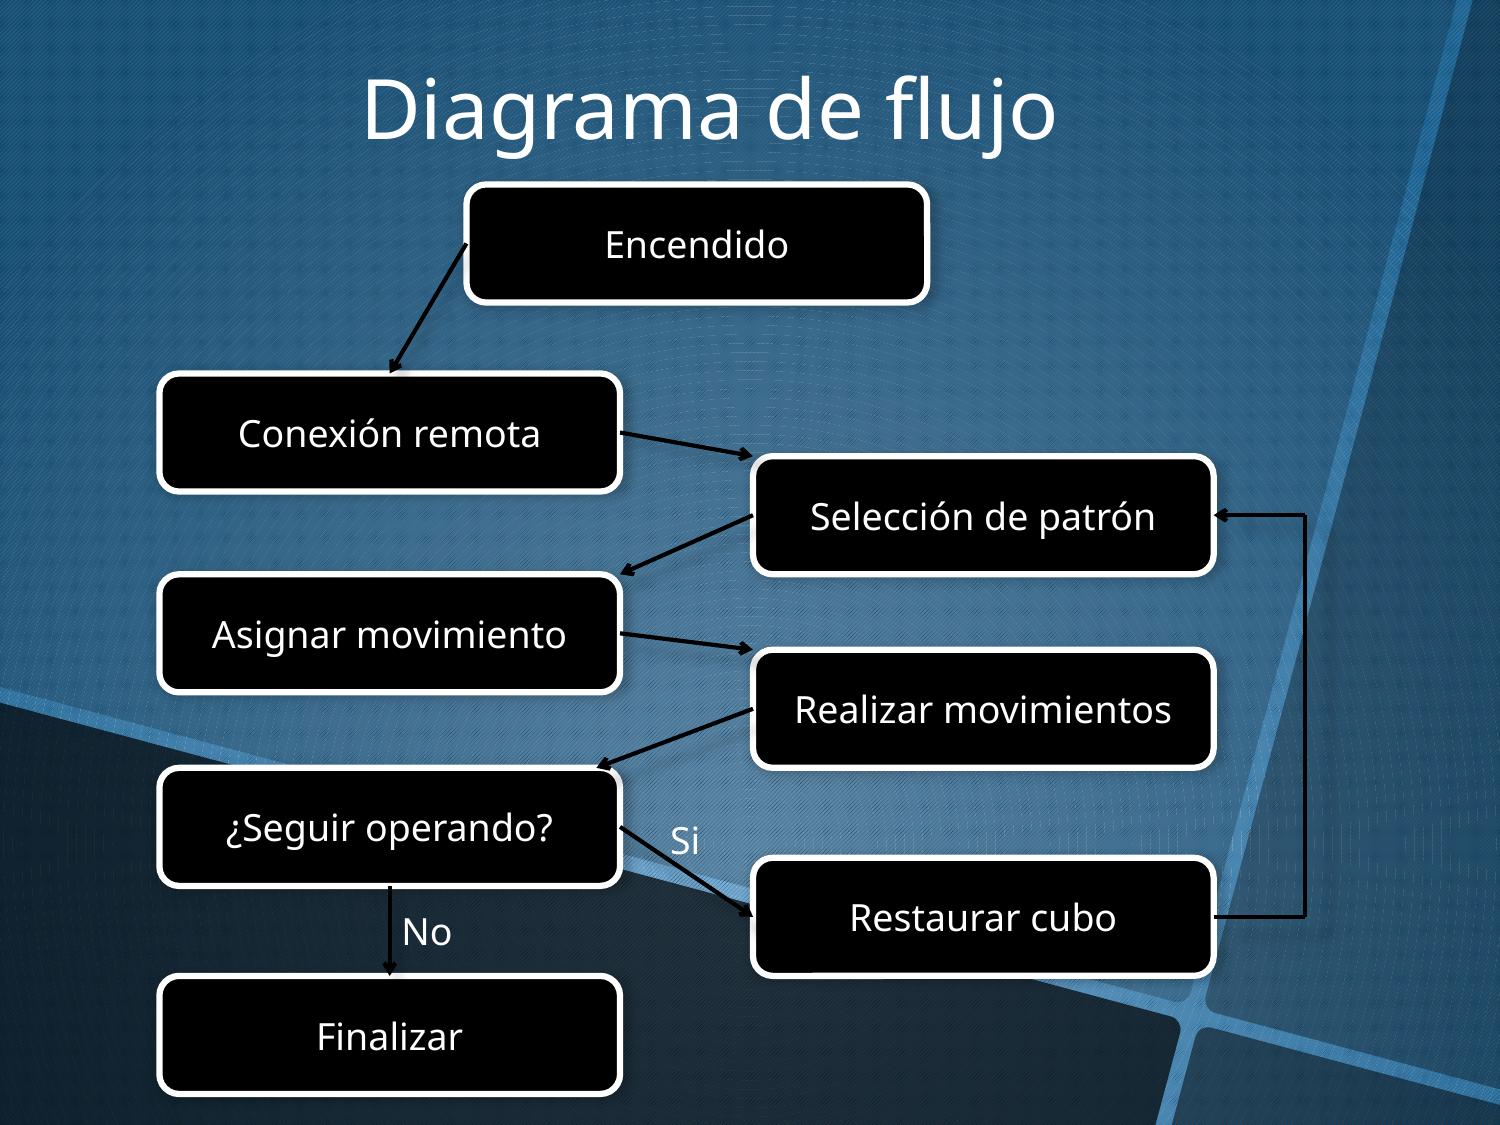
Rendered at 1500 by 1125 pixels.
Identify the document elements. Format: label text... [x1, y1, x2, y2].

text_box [619, 826, 754, 918]
text_box Realizar movimientos [749, 646, 1217, 771]
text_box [389, 242, 467, 374]
text_box Asignar movimiento [156, 571, 624, 696]
text_box Restaurar cubo [749, 854, 1217, 980]
text_box Finalizar [156, 972, 624, 1098]
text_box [595, 708, 754, 769]
text_box Si [655, 809, 739, 820]
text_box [619, 431, 754, 457]
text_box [619, 632, 754, 651]
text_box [619, 514, 754, 575]
text_box No [399, 900, 470, 961]
text_box Encendido [463, 181, 931, 306]
text_box Selección de patrón [749, 453, 1217, 578]
text_box Conexión remota [156, 370, 624, 495]
text_box Diagrama de flujo [345, 49, 1131, 164]
text_box ¿Seguir operando? [156, 764, 624, 890]
